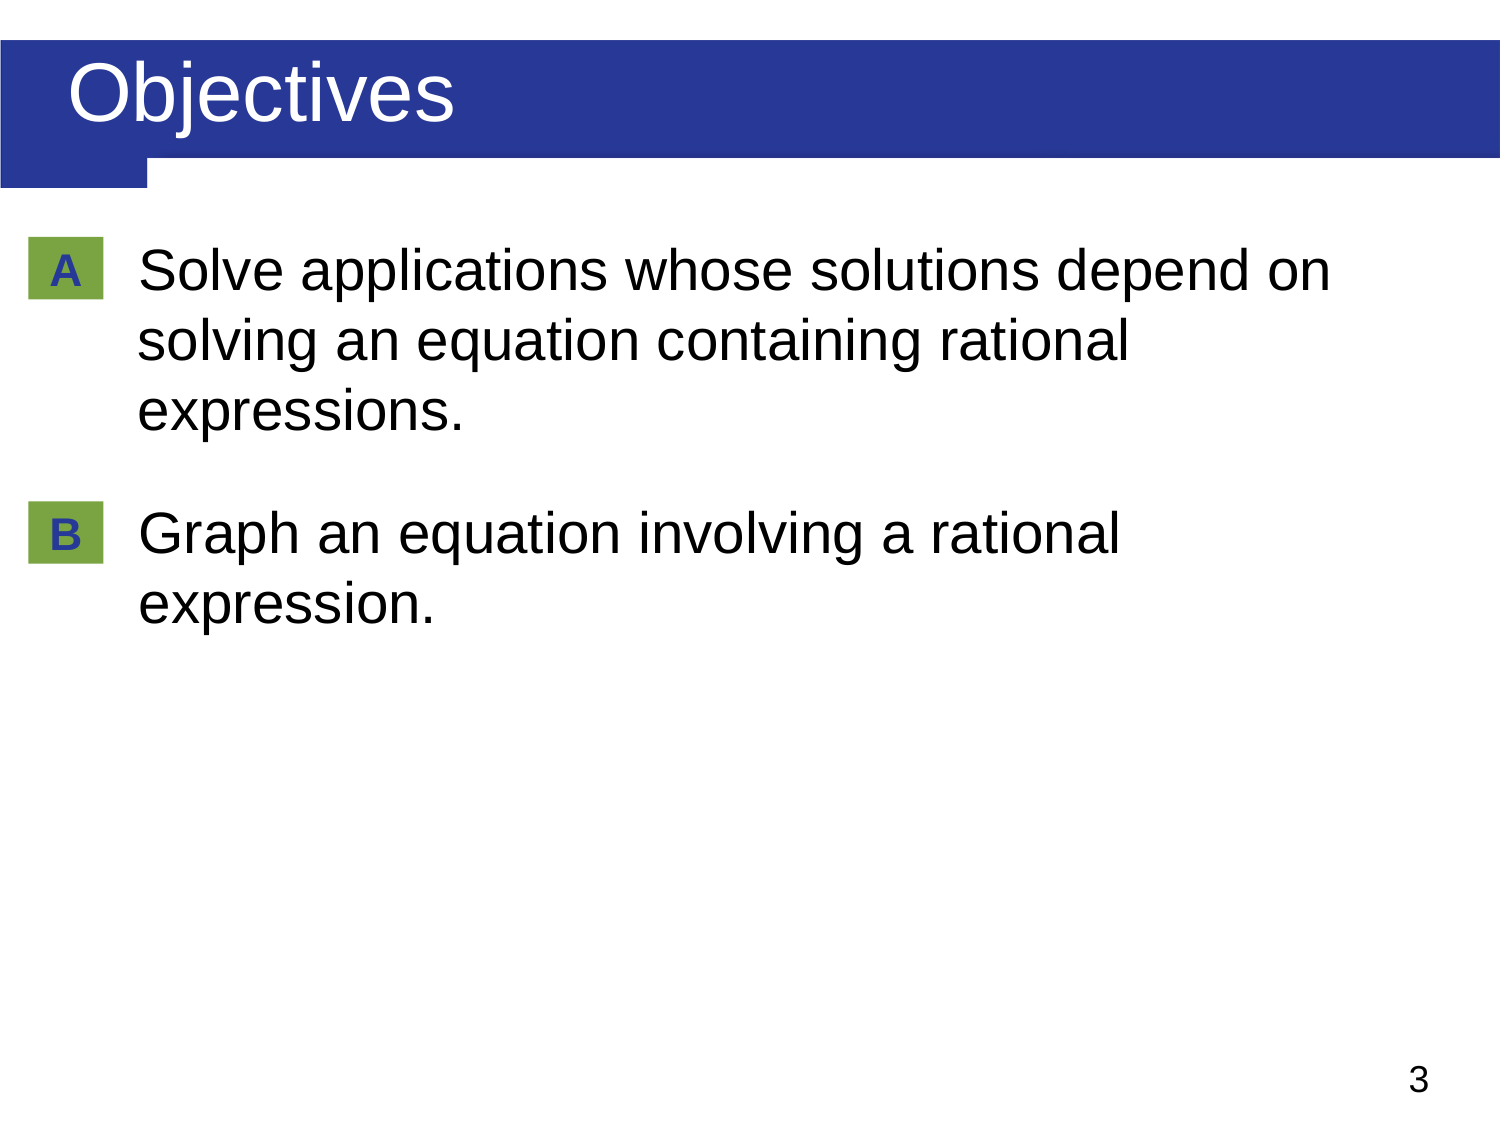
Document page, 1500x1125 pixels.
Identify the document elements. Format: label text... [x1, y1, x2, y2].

title Objectives [52, 14, 1403, 162]
text_box B [26, 499, 105, 566]
picture [0, 40, 1500, 188]
list Solve applications whose solutions depend on solving an equation containing rational expressions. Graph an equation involving a rational expression. [75, 224, 1425, 1087]
text_box A [26, 235, 105, 301]
